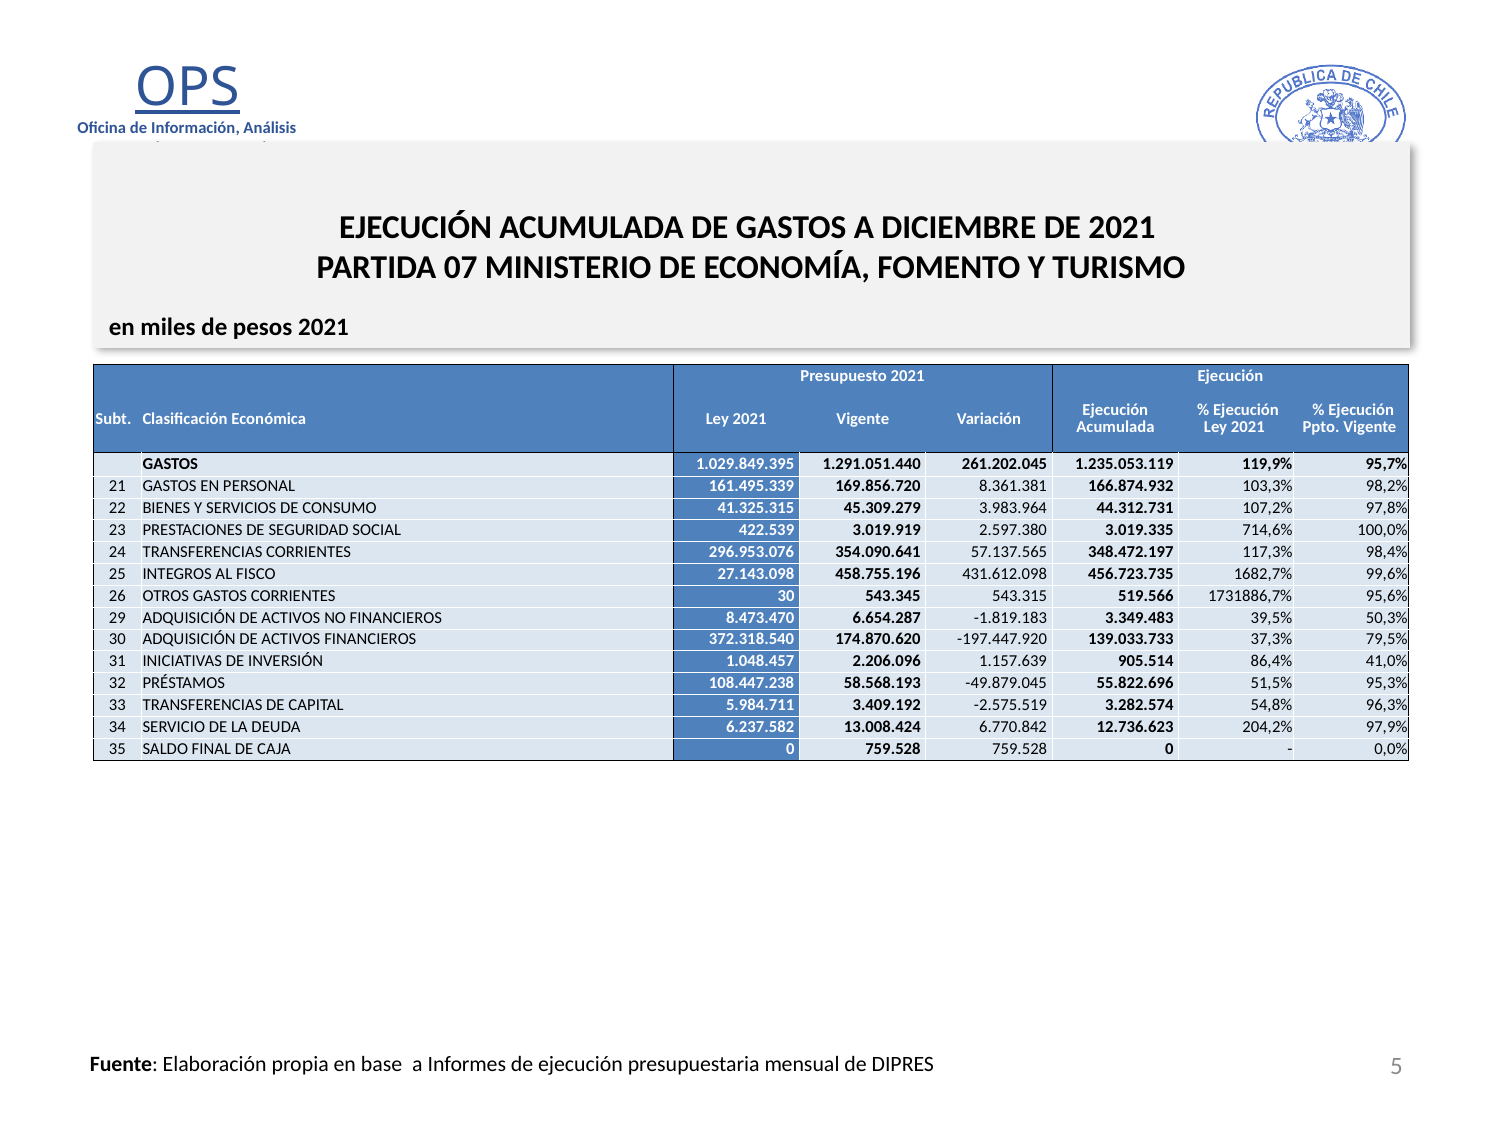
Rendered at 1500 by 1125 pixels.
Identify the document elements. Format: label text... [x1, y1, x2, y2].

table_header Presupuesto 2021 [674, 365, 1052, 386]
table_cell 458.755.196 [800, 564, 925, 585]
table_cell 86,4% [1179, 651, 1293, 672]
table_cell 543.315 [926, 586, 1052, 607]
table_cell 1.157.639 [926, 651, 1052, 672]
table_cell 174.870.620 [800, 630, 925, 650]
table_cell 95,3% [1294, 673, 1408, 694]
table_cell 0 [1053, 739, 1178, 760]
table_cell 431.612.098 [926, 564, 1052, 585]
table_cell 96,3% [1294, 695, 1408, 716]
table_cell 6.237.582 [674, 717, 799, 738]
table_cell INTEGROS AL FISCO [142, 564, 673, 585]
table_cell 139.033.733 [1053, 630, 1178, 650]
table_cell 166.874.932 [1053, 477, 1178, 498]
table_cell 33 [94, 695, 141, 716]
table_cell 5.984.711 [674, 695, 799, 716]
table_cell 35 [94, 739, 141, 760]
table_cell 26 [94, 586, 141, 607]
table_cell 23 [94, 520, 141, 541]
text_box en miles de pesos 2021 [93, 302, 1369, 352]
table_cell - [1179, 739, 1293, 760]
table_cell GASTOS EN PERSONAL [142, 477, 673, 498]
table_cell 79,5% [1294, 630, 1408, 650]
table_cell 99,6% [1294, 564, 1408, 585]
table_cell 45.309.279 [800, 499, 925, 519]
table_cell 95,7% [1294, 453, 1408, 476]
table_cell 97,9% [1294, 717, 1408, 738]
table_cell 107,2% [1179, 499, 1293, 519]
table_cell 6.770.842 [926, 717, 1052, 738]
table_cell 31 [94, 651, 141, 672]
table_cell 44.312.731 [1053, 499, 1178, 519]
table_cell 3.349.483 [1053, 608, 1178, 629]
table_cell Clasificación Económica [141, 386, 673, 452]
table_cell 108.447.238 [674, 673, 799, 694]
table_cell 1.048.457 [674, 651, 799, 672]
table_cell Subt. [94, 386, 141, 452]
picture [1240, 58, 1420, 175]
table_cell GASTOS [142, 453, 673, 476]
table_cell 58.568.193 [800, 673, 925, 694]
table_cell ADQUISICIÓN DE ACTIVOS NO FINANCIEROS [142, 608, 673, 629]
table_cell 714,6% [1179, 520, 1293, 541]
table_cell 1.235.053.119 [1053, 453, 1178, 476]
table_cell 354.090.641 [800, 542, 925, 563]
table_cell 25 [94, 564, 141, 585]
table_cell 3.019.335 [1053, 520, 1178, 541]
table_cell -2.575.519 [926, 695, 1052, 716]
table_cell 37,3% [1179, 630, 1293, 650]
table_cell Vigente [800, 386, 926, 452]
table_cell PRÉSTAMOS [142, 673, 673, 694]
table_cell 2.206.096 [800, 651, 925, 672]
table_cell 422.539 [674, 520, 799, 541]
table_cell 27.143.098 [674, 564, 799, 585]
table_cell 98,2% [1294, 477, 1408, 498]
table_cell 0,0% [1294, 739, 1408, 760]
table_cell 3.409.192 [800, 695, 925, 716]
table_cell 21 [94, 477, 141, 498]
table_cell -197.447.920 [926, 630, 1052, 650]
table_cell 1.029.849.395 [674, 453, 799, 476]
table_cell 32 [94, 673, 141, 694]
table_cell 117,3% [1179, 542, 1293, 563]
table_cell BIENES Y SERVICIOS DE CONSUMO [142, 499, 673, 519]
table_cell ADQUISICIÓN DE ACTIVOS FINANCIEROS [142, 630, 673, 650]
table_cell 55.822.696 [1053, 673, 1178, 694]
table_cell 22 [94, 499, 141, 519]
table_cell 100,0% [1294, 520, 1408, 541]
table_cell 759.528 [926, 739, 1052, 760]
table_cell 54,8% [1179, 695, 1293, 716]
table_cell 30 [674, 586, 799, 607]
table_cell 51,5% [1179, 673, 1293, 694]
table_cell 8.473.470 [674, 608, 799, 629]
table_cell 204,2% [1179, 717, 1293, 738]
table_cell 119,9% [1179, 453, 1293, 476]
table_cell 161.495.339 [674, 477, 799, 498]
table_cell 348.472.197 [1053, 542, 1178, 563]
table_cell Ejecución Acumulada [1053, 386, 1179, 452]
table_cell 456.723.735 [1053, 564, 1178, 585]
table_cell 261.202.045 [926, 453, 1052, 476]
table_cell 29 [94, 608, 141, 629]
table_cell 519.566 [1053, 586, 1178, 607]
table_cell TRANSFERENCIAS DE CAPITAL [142, 695, 673, 716]
table_cell 24 [94, 542, 141, 563]
table_cell 3.019.919 [800, 520, 925, 541]
table_cell Ley 2021 [674, 386, 800, 452]
table_cell 372.318.540 [674, 630, 799, 650]
table_cell SALDO FINAL DE CAJA [142, 739, 673, 760]
table_cell 3.282.574 [1053, 695, 1178, 716]
table_cell 95,6% [1294, 586, 1408, 607]
table_cell TRANSFERENCIAS CORRIENTES [142, 542, 673, 563]
table_cell 1682,7% [1179, 564, 1293, 585]
table_cell 1.291.051.440 [800, 453, 925, 476]
table_cell 34 [94, 717, 141, 738]
table_cell % Ejecución Ppto. Vigente [1294, 386, 1408, 452]
table_cell 39,5% [1179, 608, 1293, 629]
table_cell 2.597.380 [926, 520, 1052, 541]
table_header [141, 365, 673, 386]
table_cell 169.856.720 [800, 477, 925, 498]
slide_number 5 [1067, 1035, 1418, 1095]
table_cell 97,8% [1294, 499, 1408, 519]
table_cell PRESTACIONES DE SEGURIDAD SOCIAL [142, 520, 673, 541]
table_cell 12.736.623 [1053, 717, 1178, 738]
table_cell 30 [94, 630, 141, 650]
table_cell 41,0% [1294, 651, 1408, 672]
table_cell 8.361.381 [926, 477, 1052, 498]
table_cell 759.528 [800, 739, 925, 760]
table_cell [94, 453, 141, 476]
table_cell 3.983.964 [926, 499, 1052, 519]
table_cell 6.654.287 [800, 608, 925, 629]
table_cell 543.345 [800, 586, 925, 607]
table_cell 98,4% [1294, 542, 1408, 563]
table_cell 296.953.076 [674, 542, 799, 563]
table_cell 13.008.424 [800, 717, 925, 738]
table_header [94, 365, 141, 386]
title EJECUCIÓN ACUMULADA DE GASTOS A DICIEMBRE DE 2021 PARTIDA 07 MINISTERIO DE ECONOMÍA, FOMENTO Y TURISMO [93, 142, 1410, 347]
table_cell 103,3% [1179, 477, 1293, 498]
table_cell 41.325.315 [674, 499, 799, 519]
table_cell 1731886,7% [1179, 586, 1293, 607]
table_cell OTROS GASTOS CORRIENTES [142, 586, 673, 607]
table_header Ejecución [1053, 365, 1408, 386]
table_cell 50,3% [1294, 608, 1408, 629]
table_cell 57.137.565 [926, 542, 1052, 563]
table_cell -1.819.183 [926, 608, 1052, 629]
table_cell Variación [926, 386, 1052, 452]
table_cell 0 [674, 739, 799, 760]
table_cell SERVICIO DE LA DEUDA [142, 717, 673, 738]
table_cell -49.879.045 [926, 673, 1052, 694]
table_cell % Ejecución Ley 2021 [1179, 386, 1294, 452]
table_cell INICIATIVAS DE INVERSIÓN [142, 651, 673, 672]
table_cell 905.514 [1053, 651, 1178, 672]
